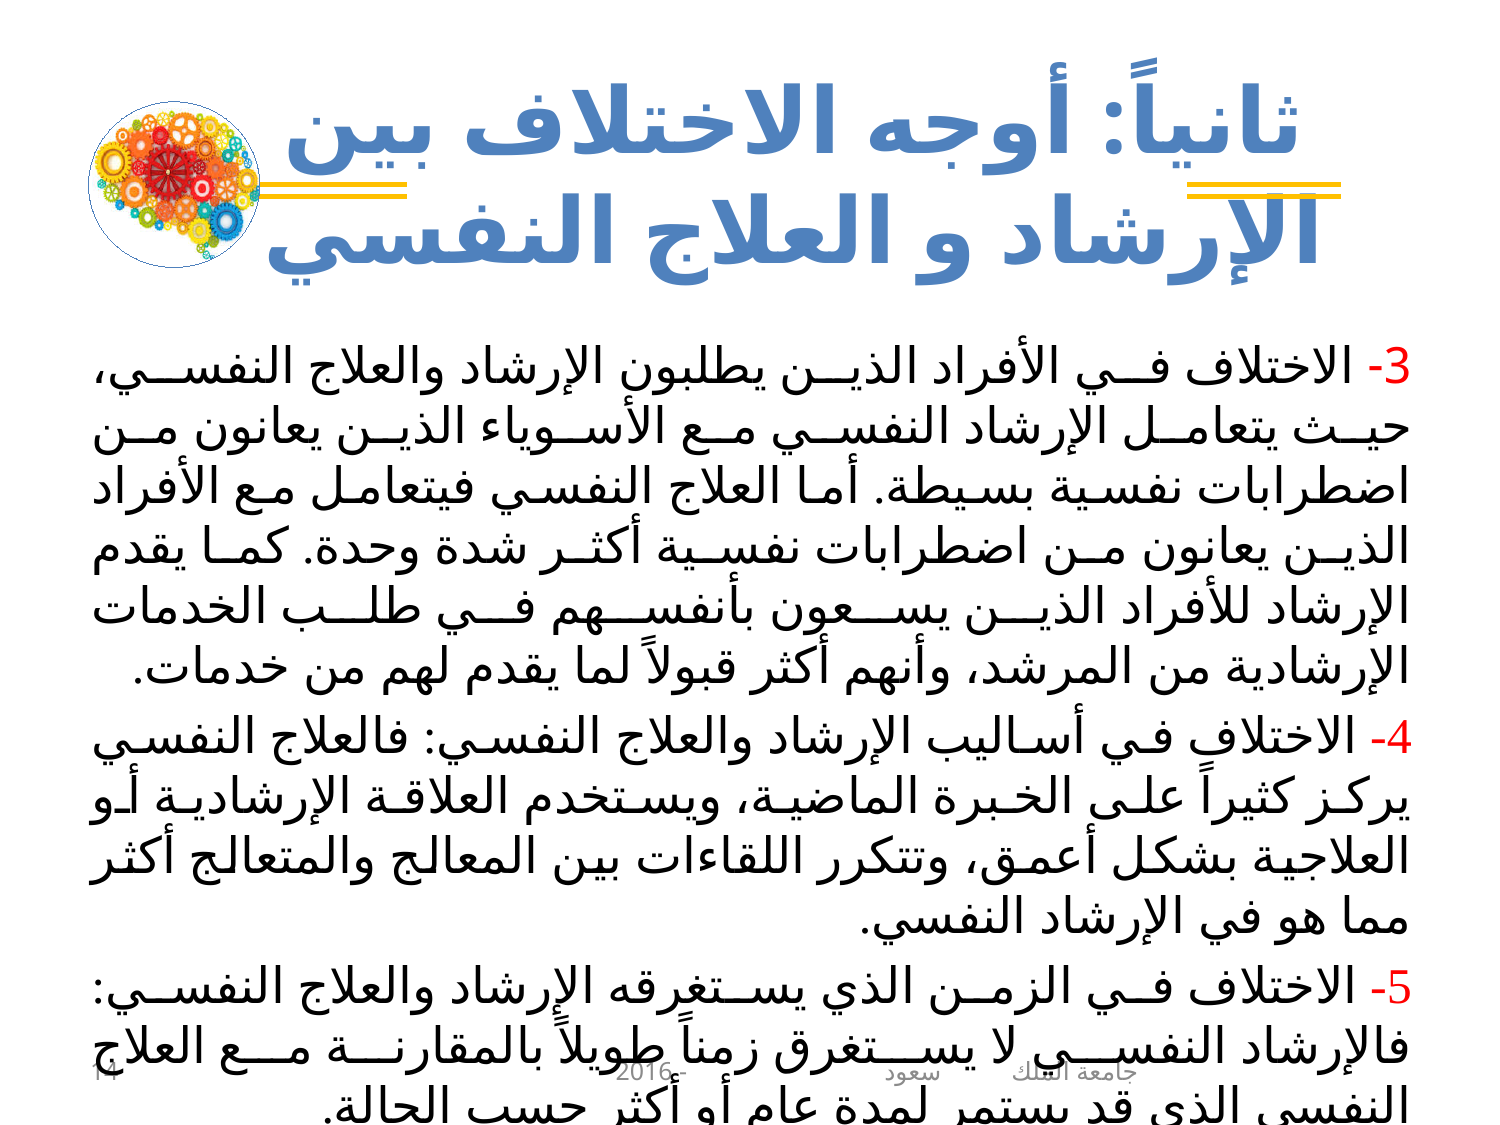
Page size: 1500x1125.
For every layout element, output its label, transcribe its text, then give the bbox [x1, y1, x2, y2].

text_box ثانياً: أوجه الاختلاف بين الإرشاد و العلاج النفسي [224, 54, 1364, 290]
picture [88, 101, 260, 268]
footer جامعة الملك سعود - 2016 [512, 1069, 988, 1103]
slide_number 14 [75, 1042, 425, 1103]
text_box 3- الاختلاف في الأفراد الذين يطلبون الإرشاد والعلاج النفسي، حيث يتعامل الإرشاد النفسي مع الأسوياء الذين يعانون من اضطرابات نفسية بسيطة. أما العلاج النفسي فيتعامل مع الأفراد الذين يعانون من اضطرابات نفسية أكثر شدة وحدة. كما يقدم الإرشاد للأفراد الذين يسعون بأنفسهم في طلب الخدمات الإرشادية من المرشد، وأنهم أكثر قبولاً لما يقدم لهم من خدمات. 4- الاختلاف في أساليب الإرشاد والعلاج النفسي: فالعلاج النفسي يركز كثيراً على الخبرة الماضية، ويستخدم العلاقة الإرشادية أو العلاجية بشكل أعمق، وتتكرر اللقاءات بين المعالج والمتعالج أكثر مما هو في الإرشاد النفسي. 5- الاختلاف في الزمن الذي يستغرقه الإرشاد والعلاج النفسي: فالإرشاد النفسي لا يستغرق زمناً طويلاً بالمقارنة مع العلاج النفسي الذي قد يستمر لمدة عام أو أكثر حسب الحالة. [76, 326, 1427, 1069]
